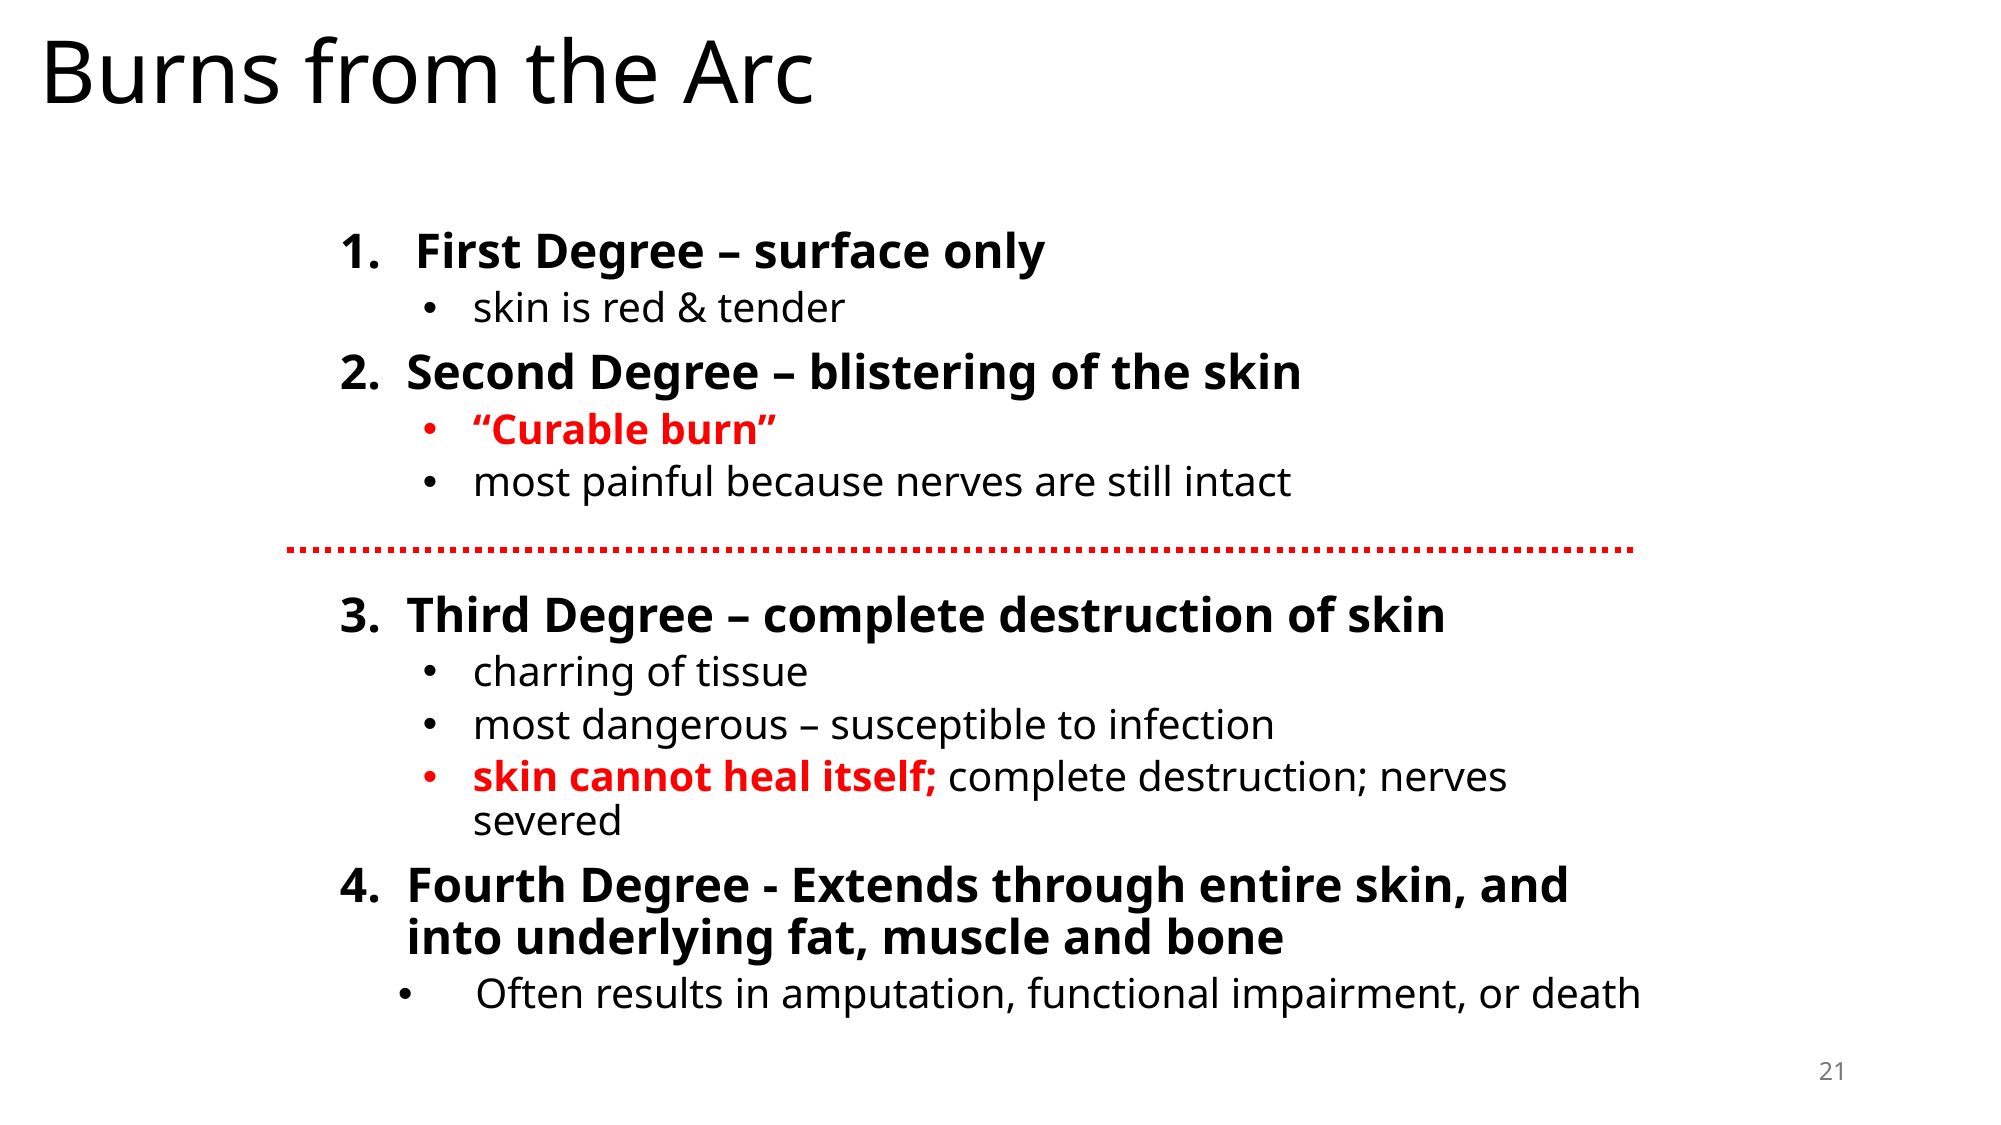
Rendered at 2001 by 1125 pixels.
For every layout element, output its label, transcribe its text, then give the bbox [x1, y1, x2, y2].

title Burns from the Arc [24, 20, 1525, 130]
slide_number 21 [1412, 1042, 1863, 1103]
list First Degree – surface only skin is red & tender Second Degree – blistering of the skin “Curable burn” most painful because nerves are still intact Third Degree – complete destruction of skin charring of tissue most dangerous – susceptible to infection skin cannot heal itself; complete destruction; nerves severed Fourth Degree - Extends through entire skin, and into underlying fat, muscle and bone Often results in amputation, functional impairment, or death [324, 220, 1675, 1050]
